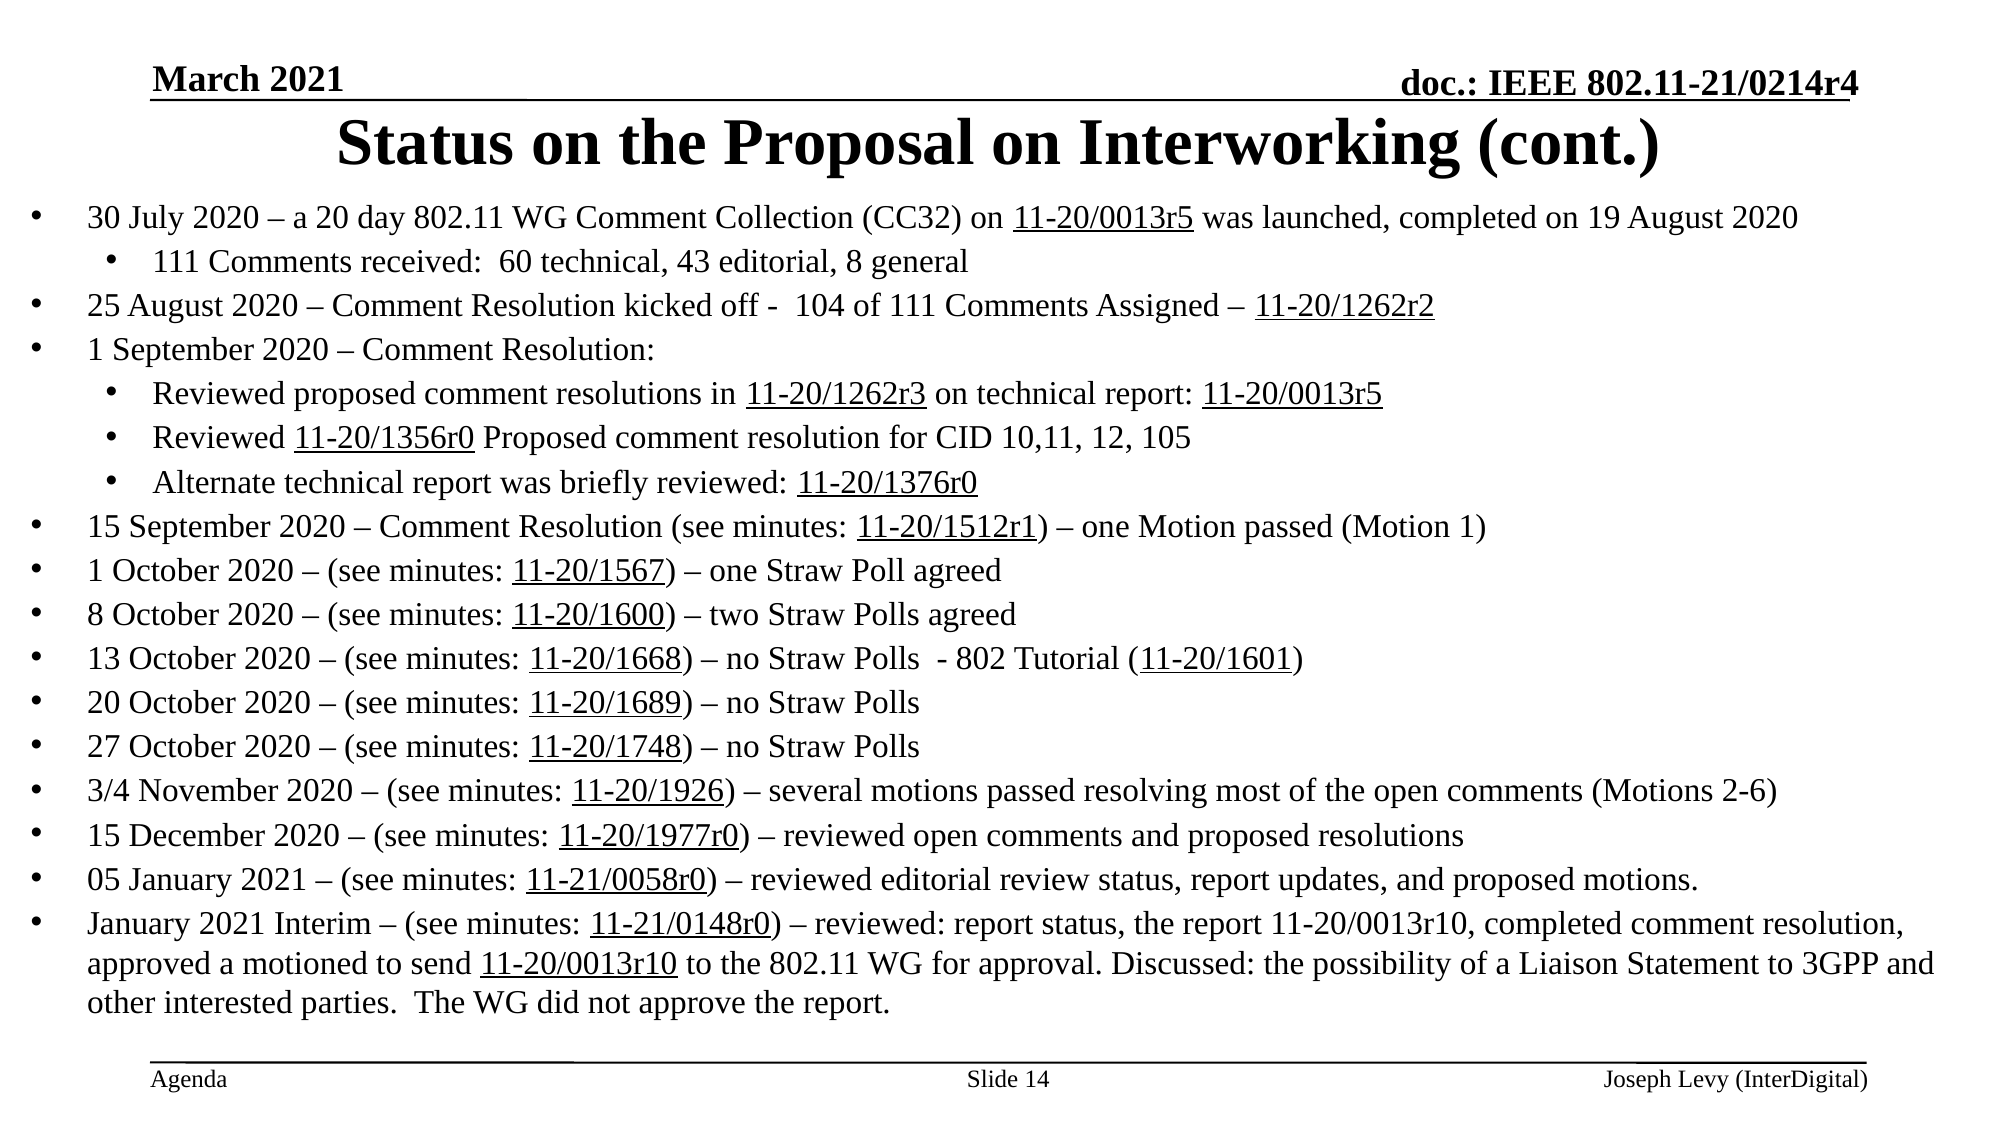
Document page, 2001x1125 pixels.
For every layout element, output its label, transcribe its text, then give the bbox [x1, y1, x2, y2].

footer Joseph Levy (InterDigital) [1171, 1061, 1869, 1093]
list 30 July 2020 – a 20 day 802.11 WG Comment Collection (CC32) on 11-20/0013r5 was launched, completed on 19 August 2020 111 Comments received: 60 technical, 43 editorial, 8 general 25 August 2020 – Comment Resolution kicked off - 104 of 111 Comments Assigned – 11-20/1262r2 1 September 2020 – Comment Resolution: Reviewed proposed comment resolutions in 11-20/1262r3 on technical report: 11-20/0013r5 Reviewed 11-20/1356r0 Proposed comment resolution for CID 10,11, 12, 105 Alternate technical report was briefly reviewed: 11-20/1376r0 15 September 2020 – Comment Resolution (see minutes: 11-20/1512r1) – one Motion passed (Motion 1) 1 October 2020 – (see minutes: 11-20/1567) – one Straw Poll agreed 8 October 2020 – (see minutes: 11-20/1600) – two Straw Polls agreed 13 October 2020 – (see minutes: 11-20/1668) – no Straw Polls - 802 Tutorial (11-20/1601) 20 October 2020 – (see minutes: 11-20/1689) – no Straw Polls 27 October 2020 – (see minutes: 11-20/1748) – no Straw Polls 3/4 November 2020 – (see minutes: 11-20/1926) – several motions passed resolving most of the open comments (Motions 2-6) 15 December 2020 – (see minutes: 11-20/1977r0) – reviewed open comments and proposed resolutions 05 January 2021 – (see minutes: 11-21/0058r0) – reviewed editorial review status, report updates, and proposed motions. January 2021 Interim – (see minutes: 11-21/0148r0) – reviewed: report status, the report 11-20/0013r10, completed comment resolution, approved a motioned to send 11-20/0013r10 to the 802.11 WG for approval. Discussed: the possibility of a Liaison Statement to 3GPP and other interested parties. The WG did not approve the report. [15, 187, 1985, 1076]
title Status on the Proposal on Interworking (cont.) [149, 112, 1850, 164]
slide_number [152, 54, 563, 100]
slide_number Slide 14 [950, 1061, 1067, 1123]
